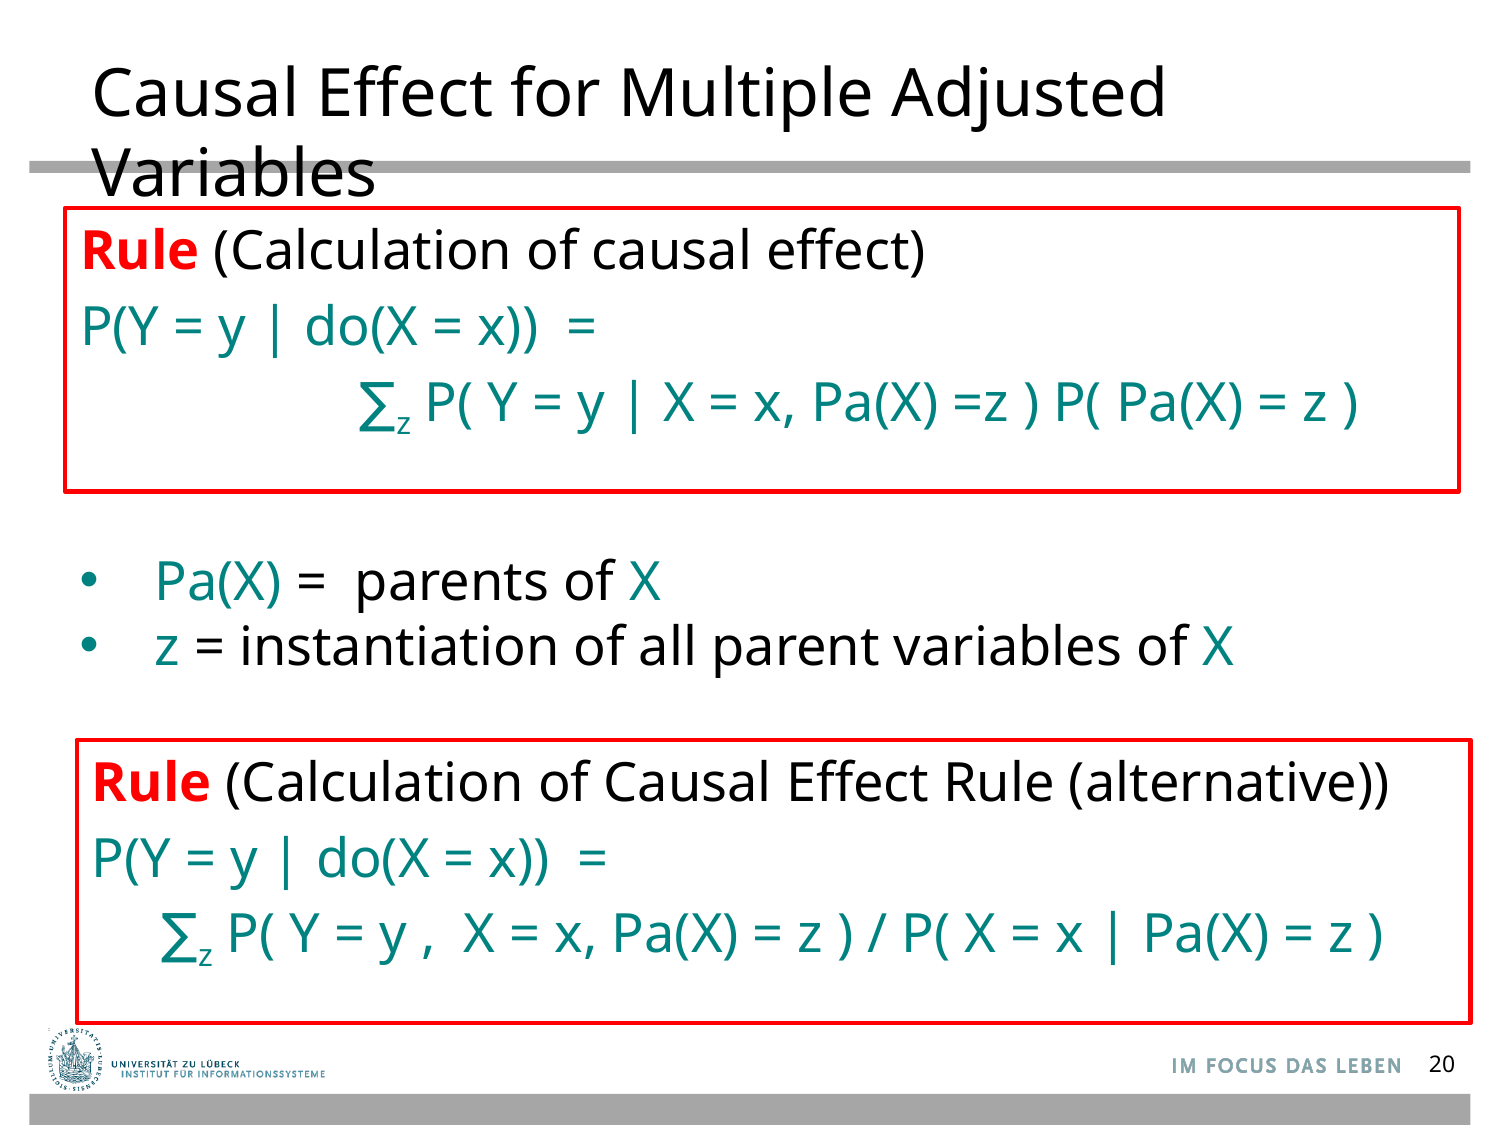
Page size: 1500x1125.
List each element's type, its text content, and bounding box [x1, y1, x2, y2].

title Causal Effect for Multiple Adjusted Variables [76, 42, 1427, 126]
text_box 20 [1305, 1050, 1471, 1083]
text_box Rule (Calculation of Causal Effect Rule (alternative)) P(Y = y | do(X = x)) = ∑z P( Y = y , X = x, Pa(X) = z ) / P( X = x | Pa(X) = z ) [75, 738, 1473, 1025]
picture [1173, 1058, 1305, 1073]
text_box Rule (Calculation of causal effect) P(Y = y | do(X = x)) = ∑z P( Y = y | X = x, Pa(X) =z ) P( Pa(X) = z ) [63, 206, 1461, 494]
text_box Pa(X) = parents of X z = instantiation of all parent variables of X [64, 538, 1317, 684]
